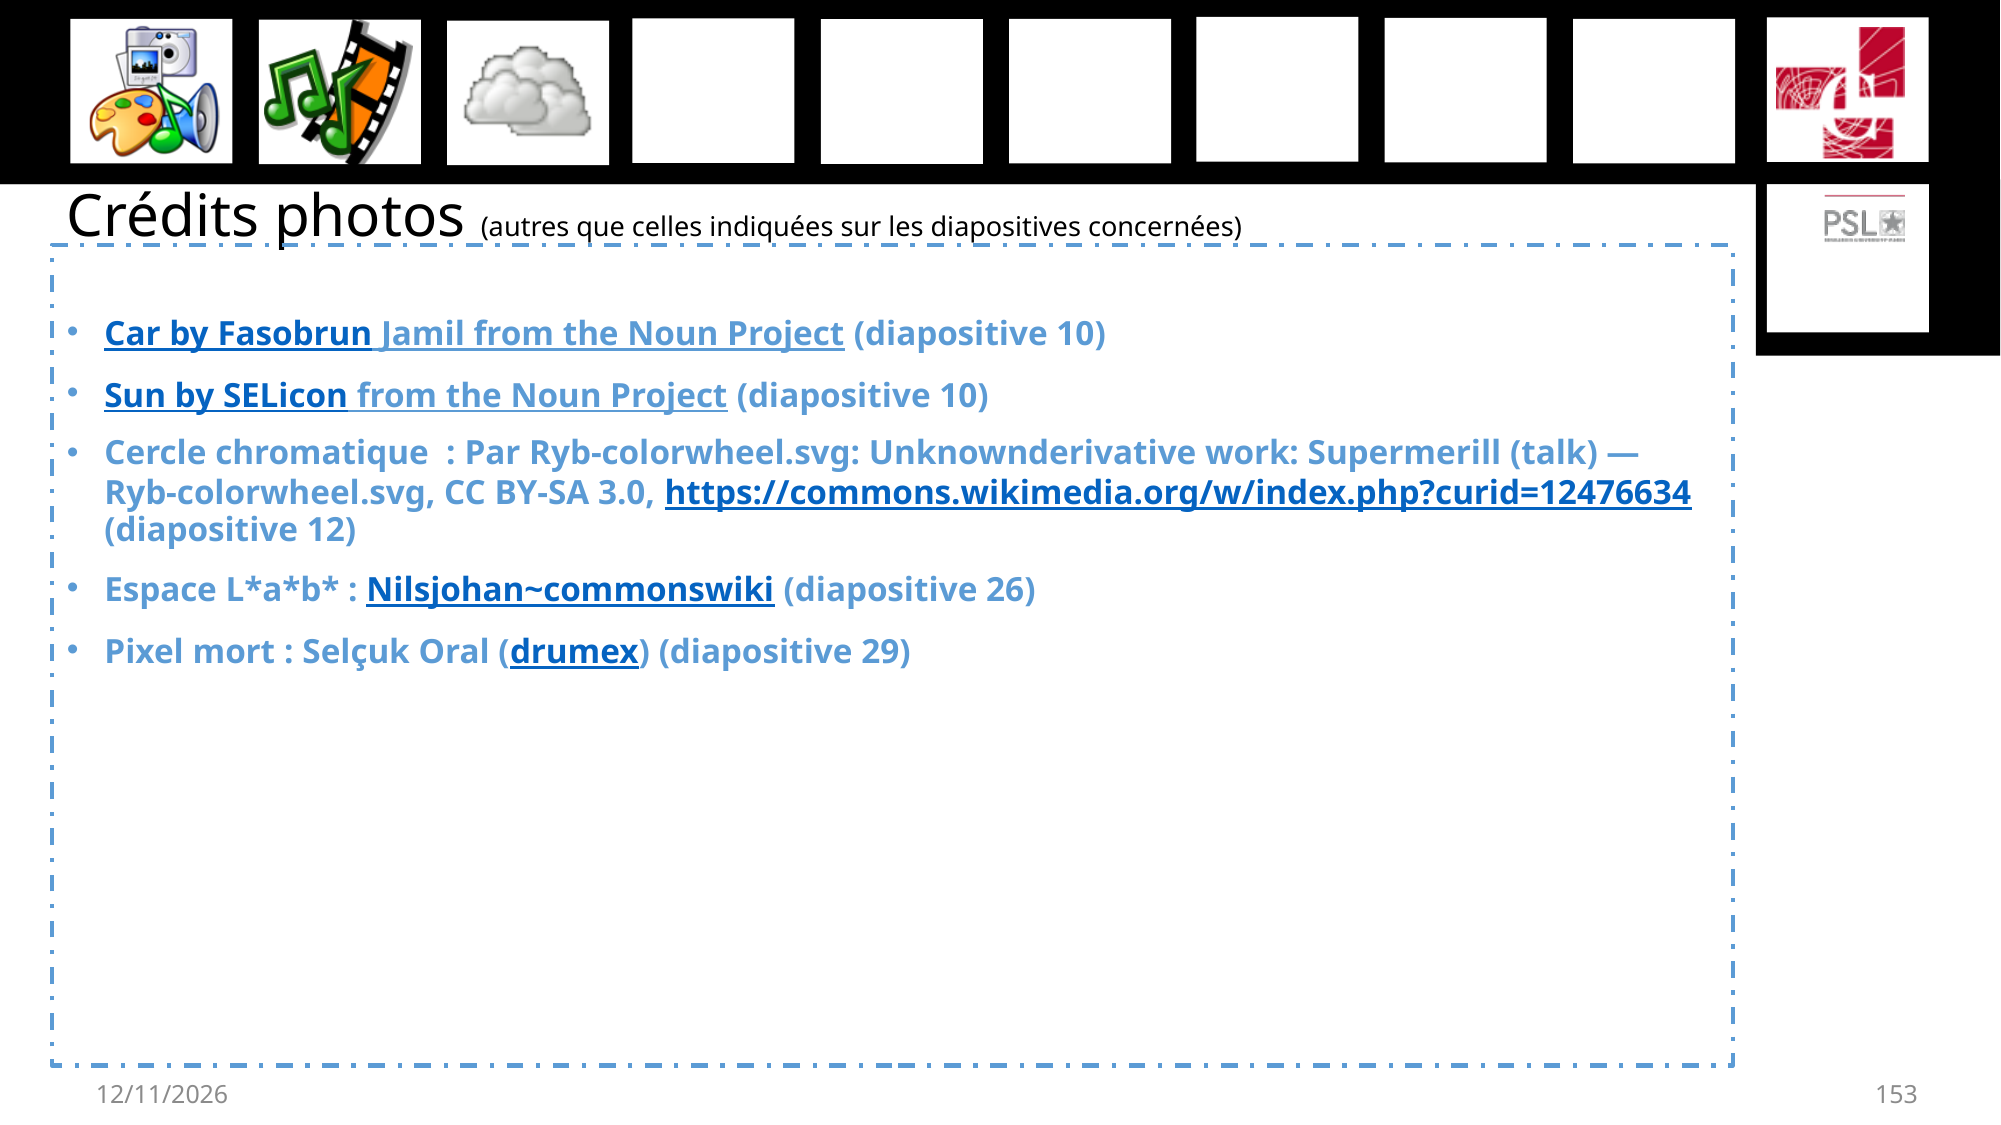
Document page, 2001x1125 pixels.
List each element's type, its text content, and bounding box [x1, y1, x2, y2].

picture [459, 41, 598, 146]
picture [84, 19, 227, 148]
list Car by Fasobrun Jamil from the Noun Project (diapositive 10) Sun by SELicon from the Noun Project (diapositive 10) Cercle chromatique : Par Ryb-colorwheel.svg: Unknownderivative work: Supermerill (talk) — Ryb-colorwheel.svg, CC BY-SA 3.0, https://commons.wikimedia.org/w/index.php?curid=12476634 (diapositive 12) Espace L*a*b* : Nilsjohan~commonswiki (diapositive 26) Pixel mort : Selçuk Oral (drumex) (diapositive 29) [51, 244, 1733, 1066]
slide_number 153 [1482, 1065, 1933, 1125]
picture [264, 19, 413, 148]
title Crédits photos (autres que celles indiquées sur les diapositives concernées) [51, 148, 1965, 287]
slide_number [80, 1065, 531, 1125]
picture [1776, 27, 1905, 148]
